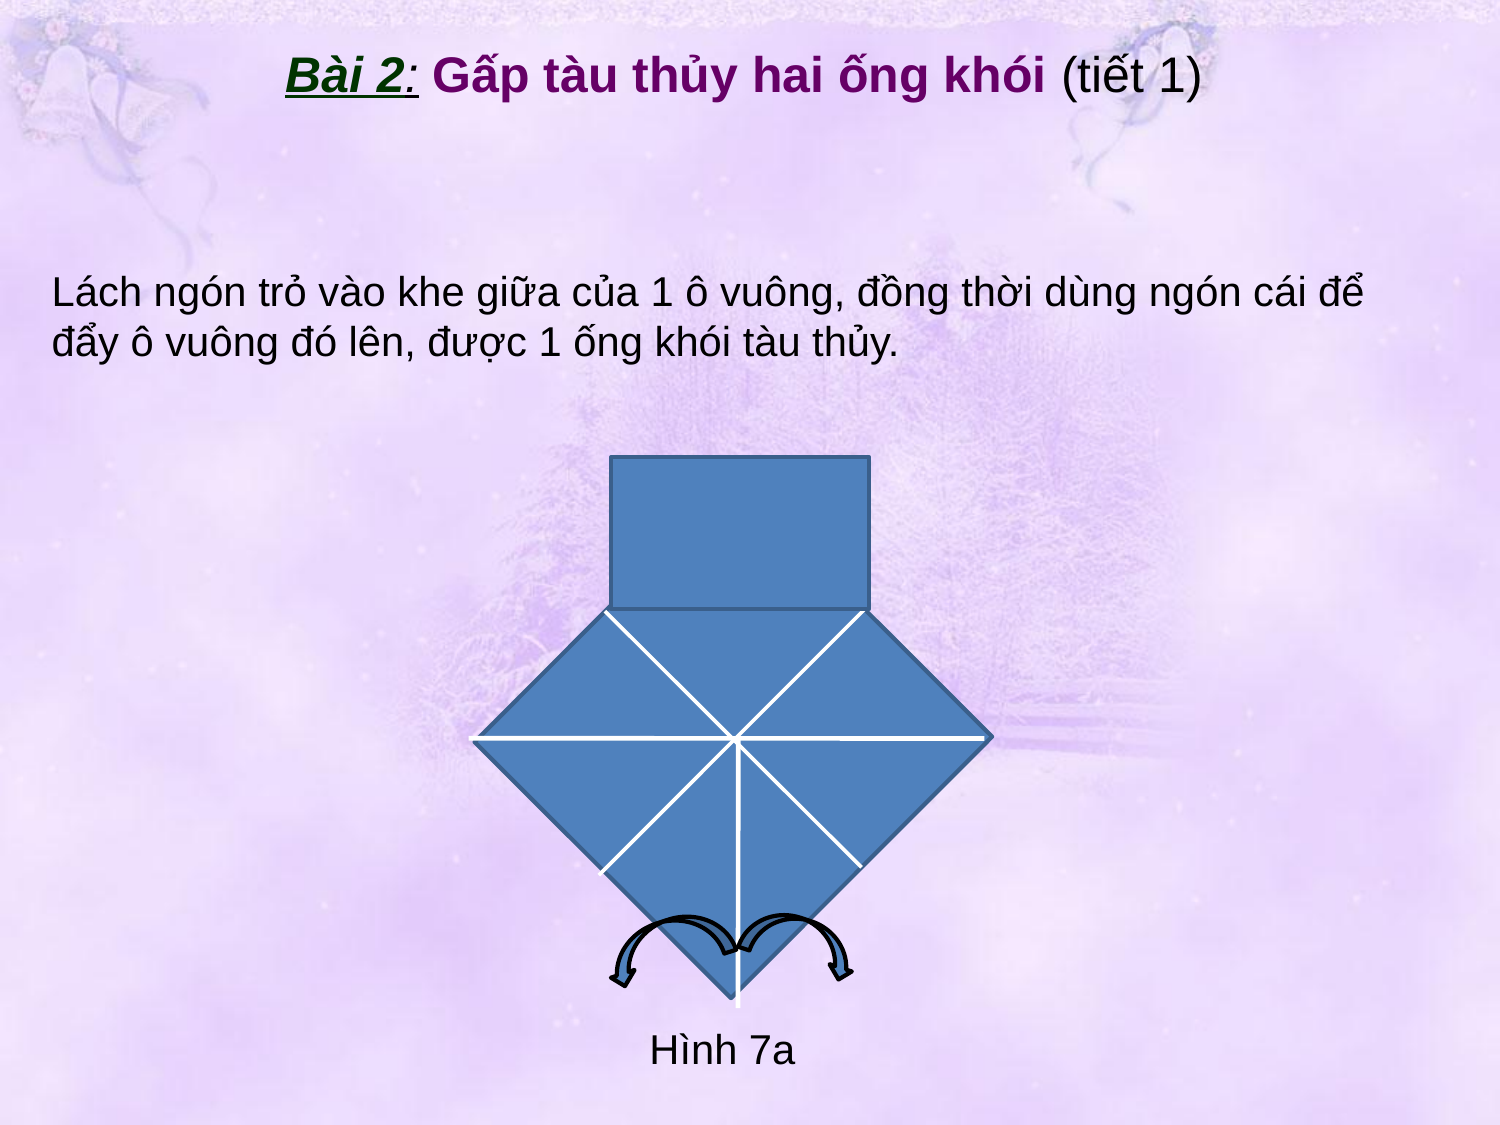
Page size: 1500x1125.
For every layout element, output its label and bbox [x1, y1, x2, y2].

text_box [468, 456, 985, 1009]
picture [0, 0, 1500, 1125]
